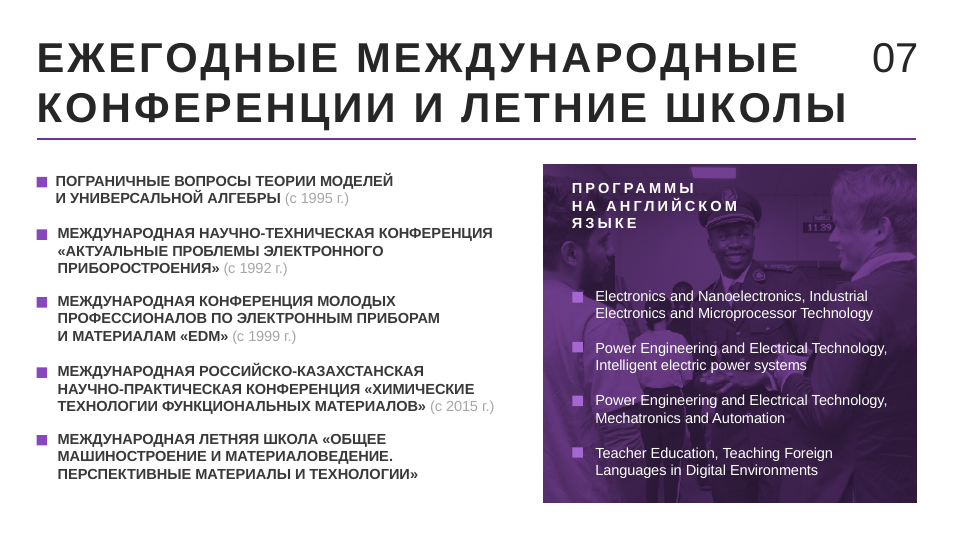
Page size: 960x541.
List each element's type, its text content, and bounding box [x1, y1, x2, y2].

text_box Международная летняя школа «Общее машиностроение и материаловедение. Перспективные материалы и технологии» [42, 422, 469, 490]
text_box ЕЖЕГОДНЫЕ МЕЖДУНАРОДНЫЕ КОНФЕРЕНЦИИ И ЛЕТНИЕ ШКОЛЫ [36, 22, 898, 138]
text_box 07 [872, 22, 949, 88]
text_box Международная научно-техническая конференция «Актуальные проблемы электронного приборостроения» (с 1992 г.) [42, 216, 516, 285]
text_box [36, 434, 48, 446]
text_box [36, 296, 48, 309]
text_box Пограничные вопросы теории моделей и универсальной алгебры (с 1995 г.) [40, 164, 447, 214]
text_box Международная конференция молодых профессионалов по электронным приборам и материалам «EDM» (c 1999 г.) [42, 284, 469, 352]
text_box Международная Российско-Казахстанская научно-практическая конференция «Химические технологии функциональных материалов» (с 2015 г.) [42, 354, 516, 423]
picture [543, 164, 917, 503]
text_box [36, 228, 48, 241]
text_box [36, 366, 48, 379]
text_box [36, 176, 48, 188]
